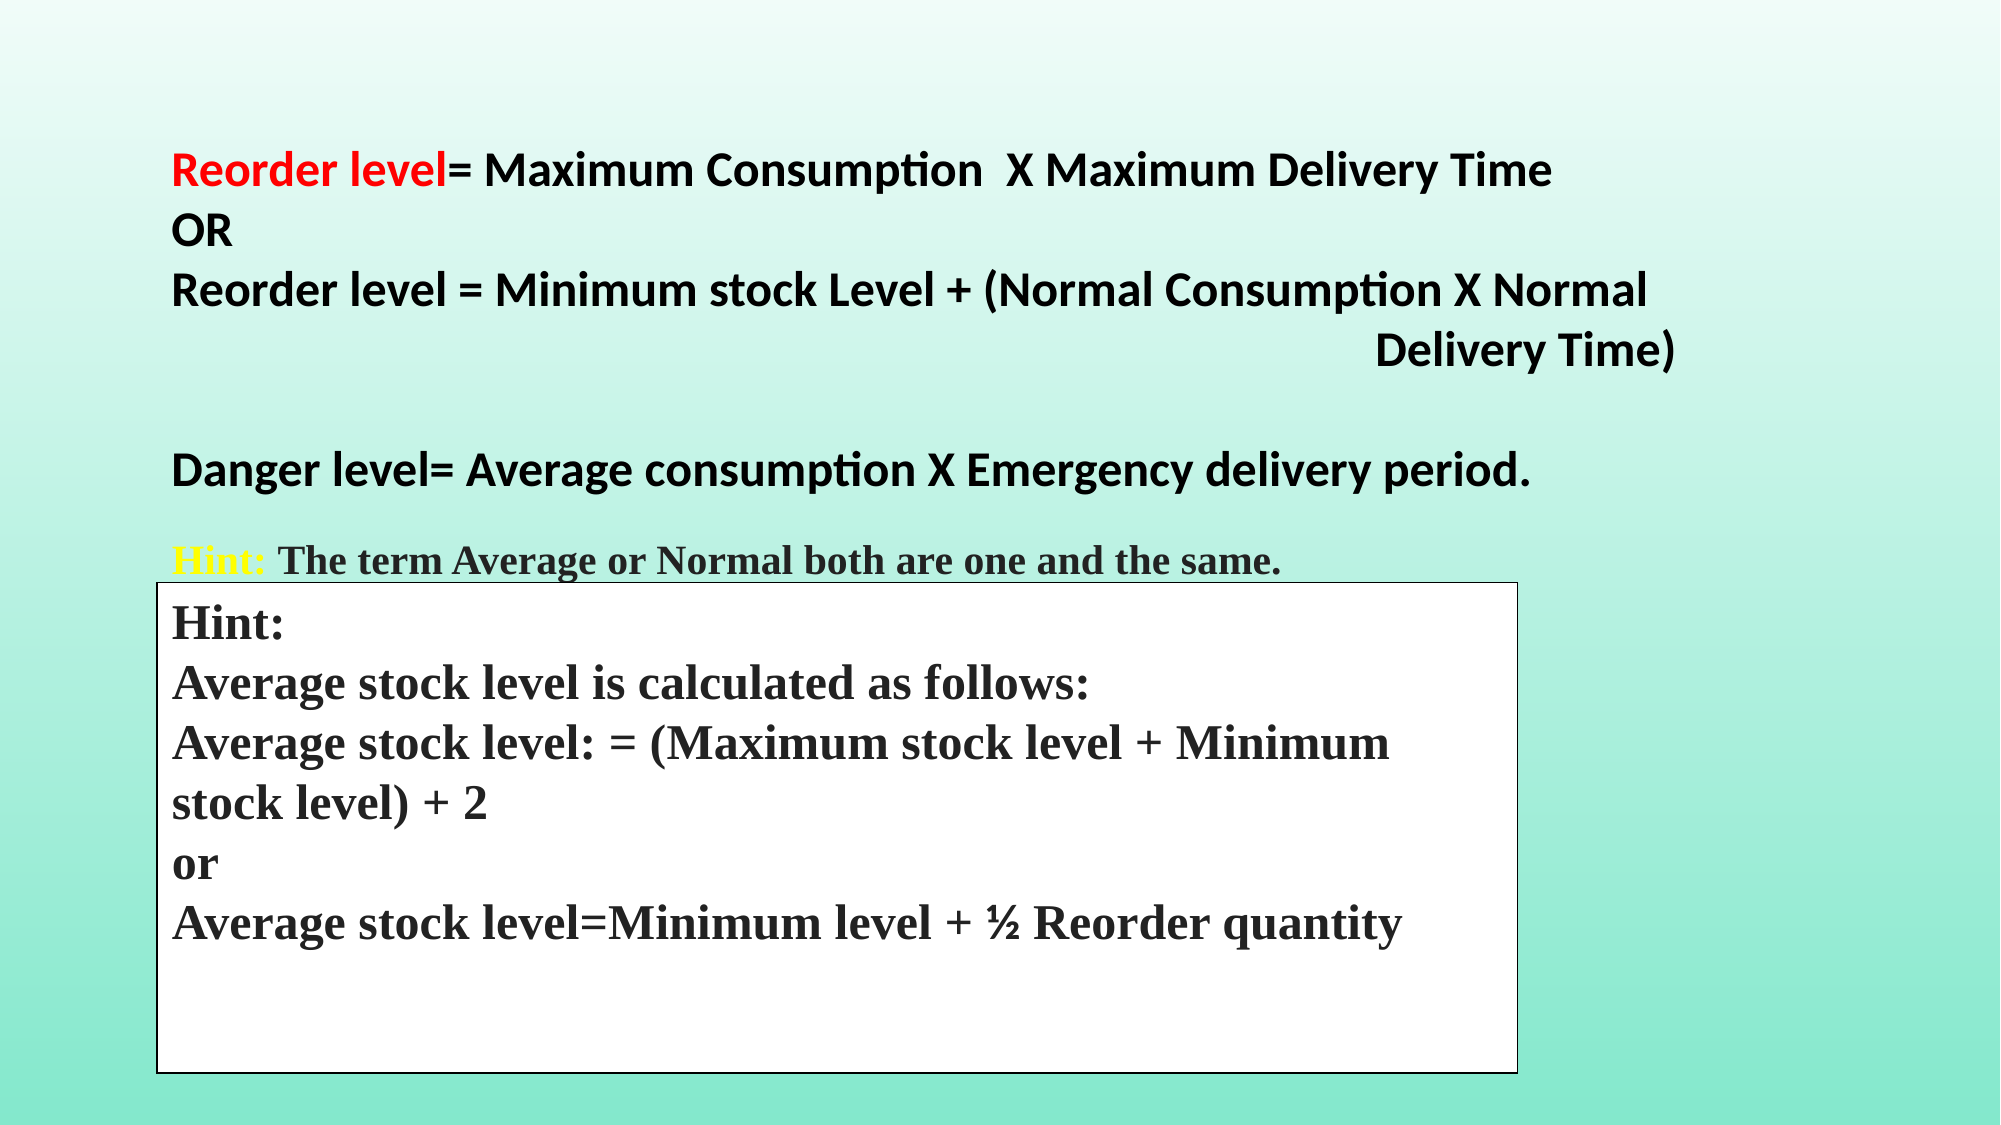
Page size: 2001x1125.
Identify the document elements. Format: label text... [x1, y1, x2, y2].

text_box Hint: Average stock level is calculated as follows: Average stock level: = (Maximum stock level + Minimum stock level) + 2 or Average stock level=Minimum level + ½ Reorder quantity [156, 582, 1518, 1074]
text_box Hint: The term Average or Normal both are one and the same. [156, 525, 1500, 582]
text_box Reorder level= Maximum Consumption X Maximum Delivery Time OR Reorder level = Minimum stock Level + (Normal Consumption X Normal Delivery Time) Danger level= Average consumption X Emergency delivery period. [156, 129, 1896, 775]
